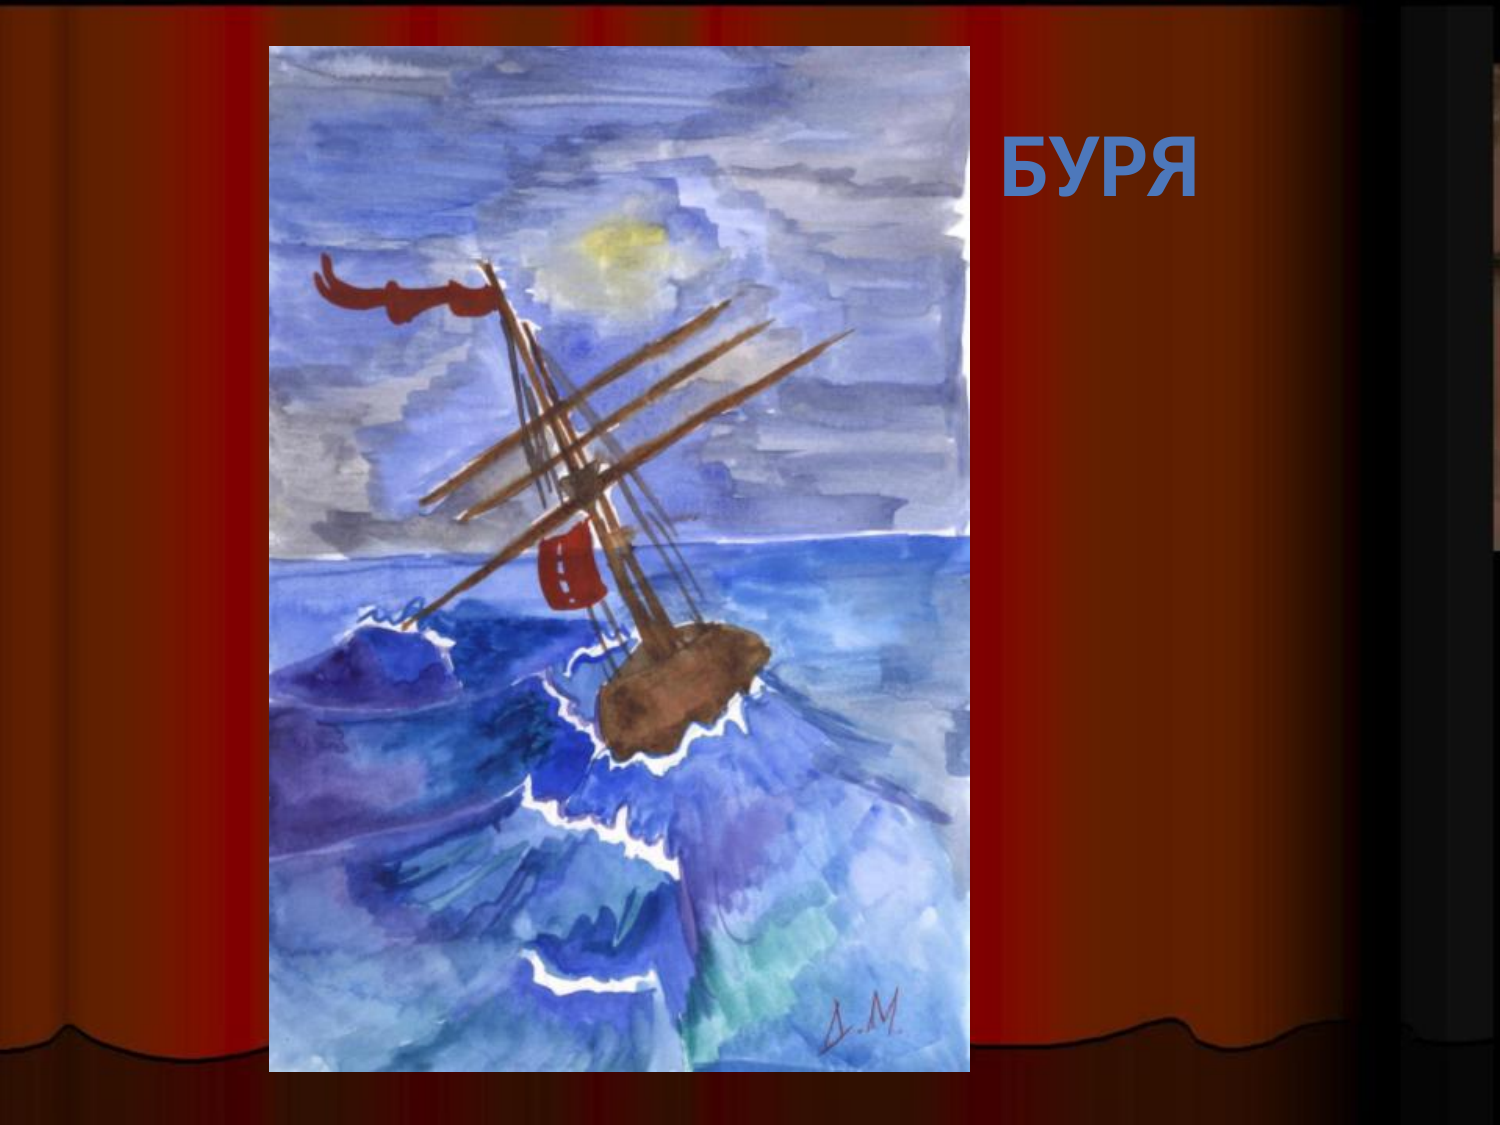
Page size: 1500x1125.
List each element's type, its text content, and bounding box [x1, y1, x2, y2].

picture [0, 0, 1500, 1125]
title Буря [975, 87, 1425, 233]
